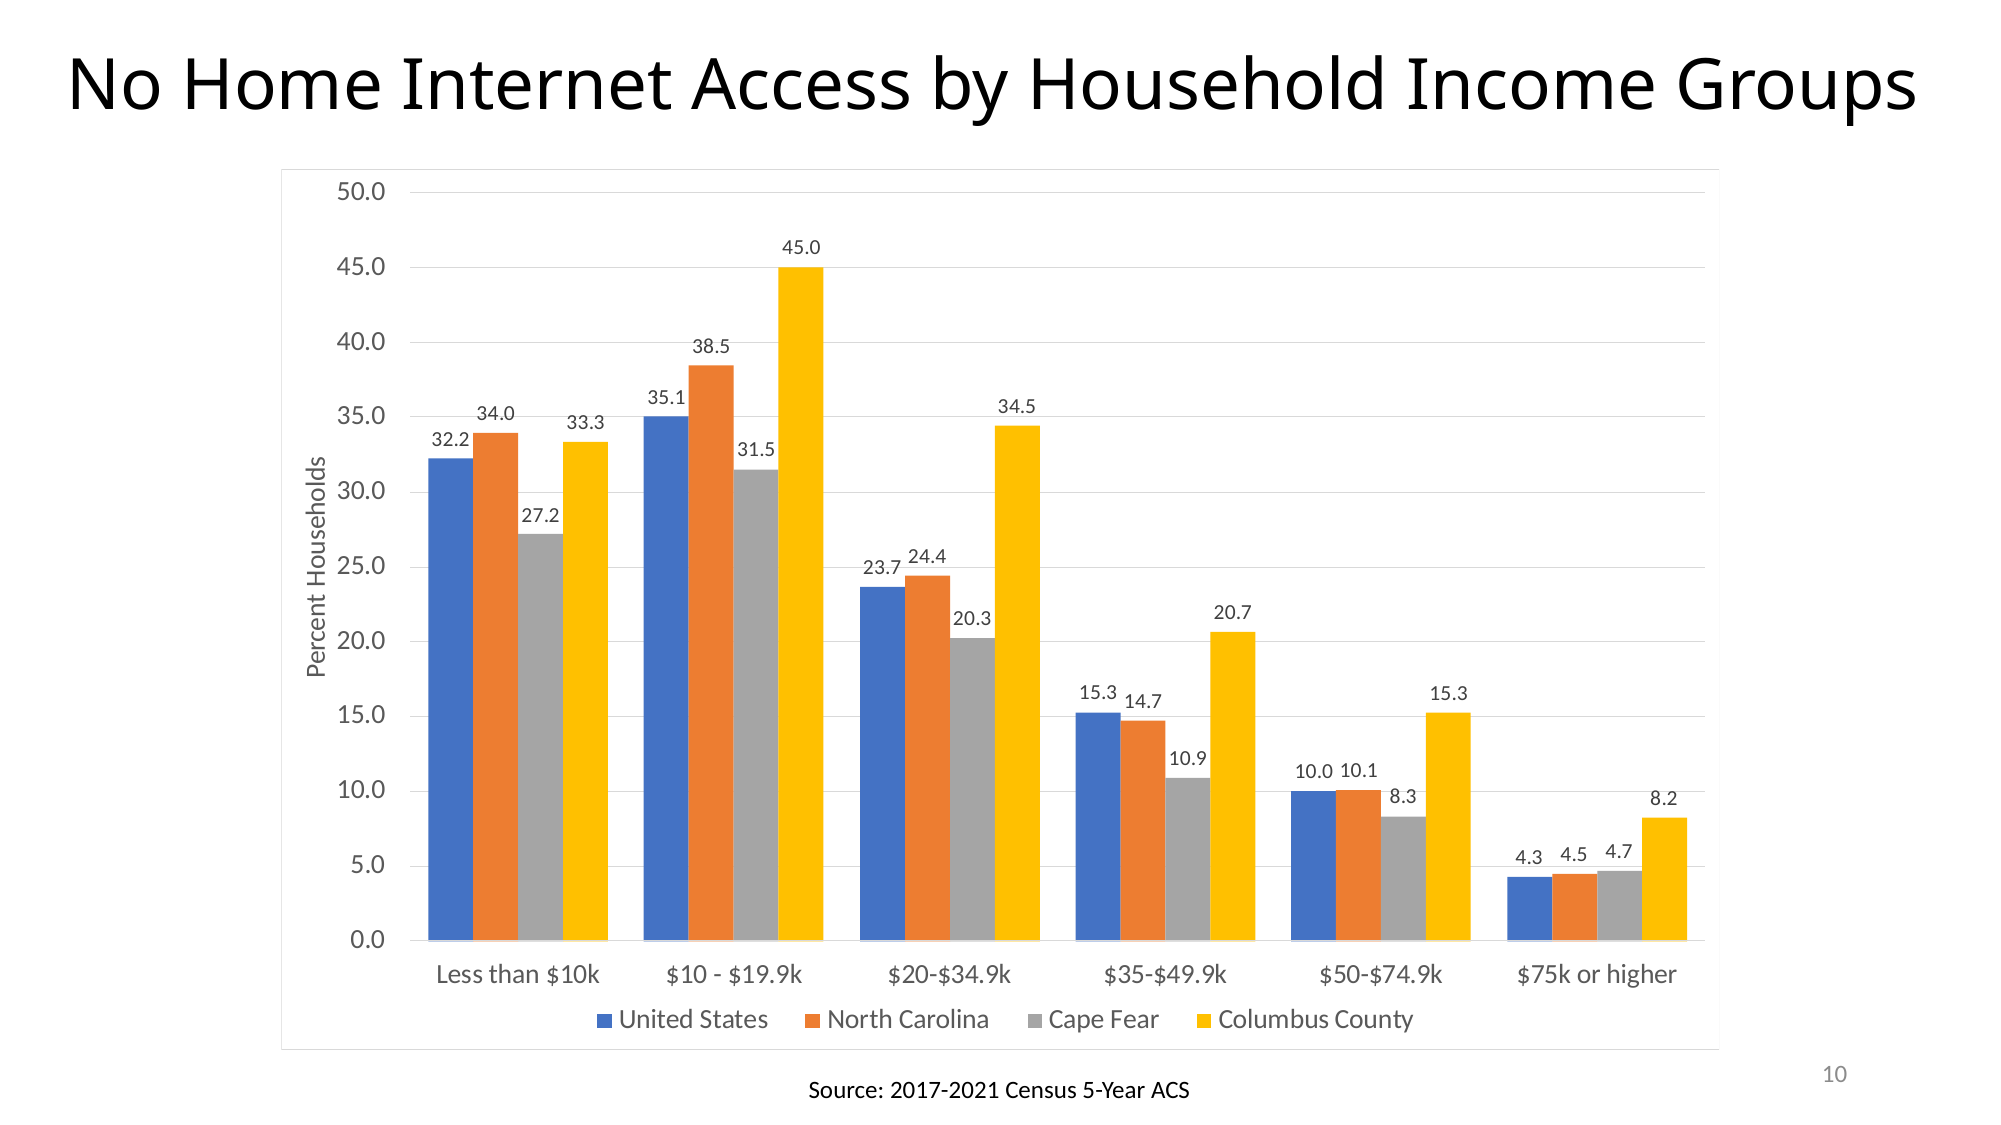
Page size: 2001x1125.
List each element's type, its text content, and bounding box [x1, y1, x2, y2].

text_box Source: 2017-2021 Census 5-Year ACS [793, 1065, 1207, 1111]
picture [280, 168, 1720, 1050]
title No Home Internet Access by Household Income Groups [24, 5, 1963, 169]
slide_number 10 [1412, 1042, 1863, 1103]
